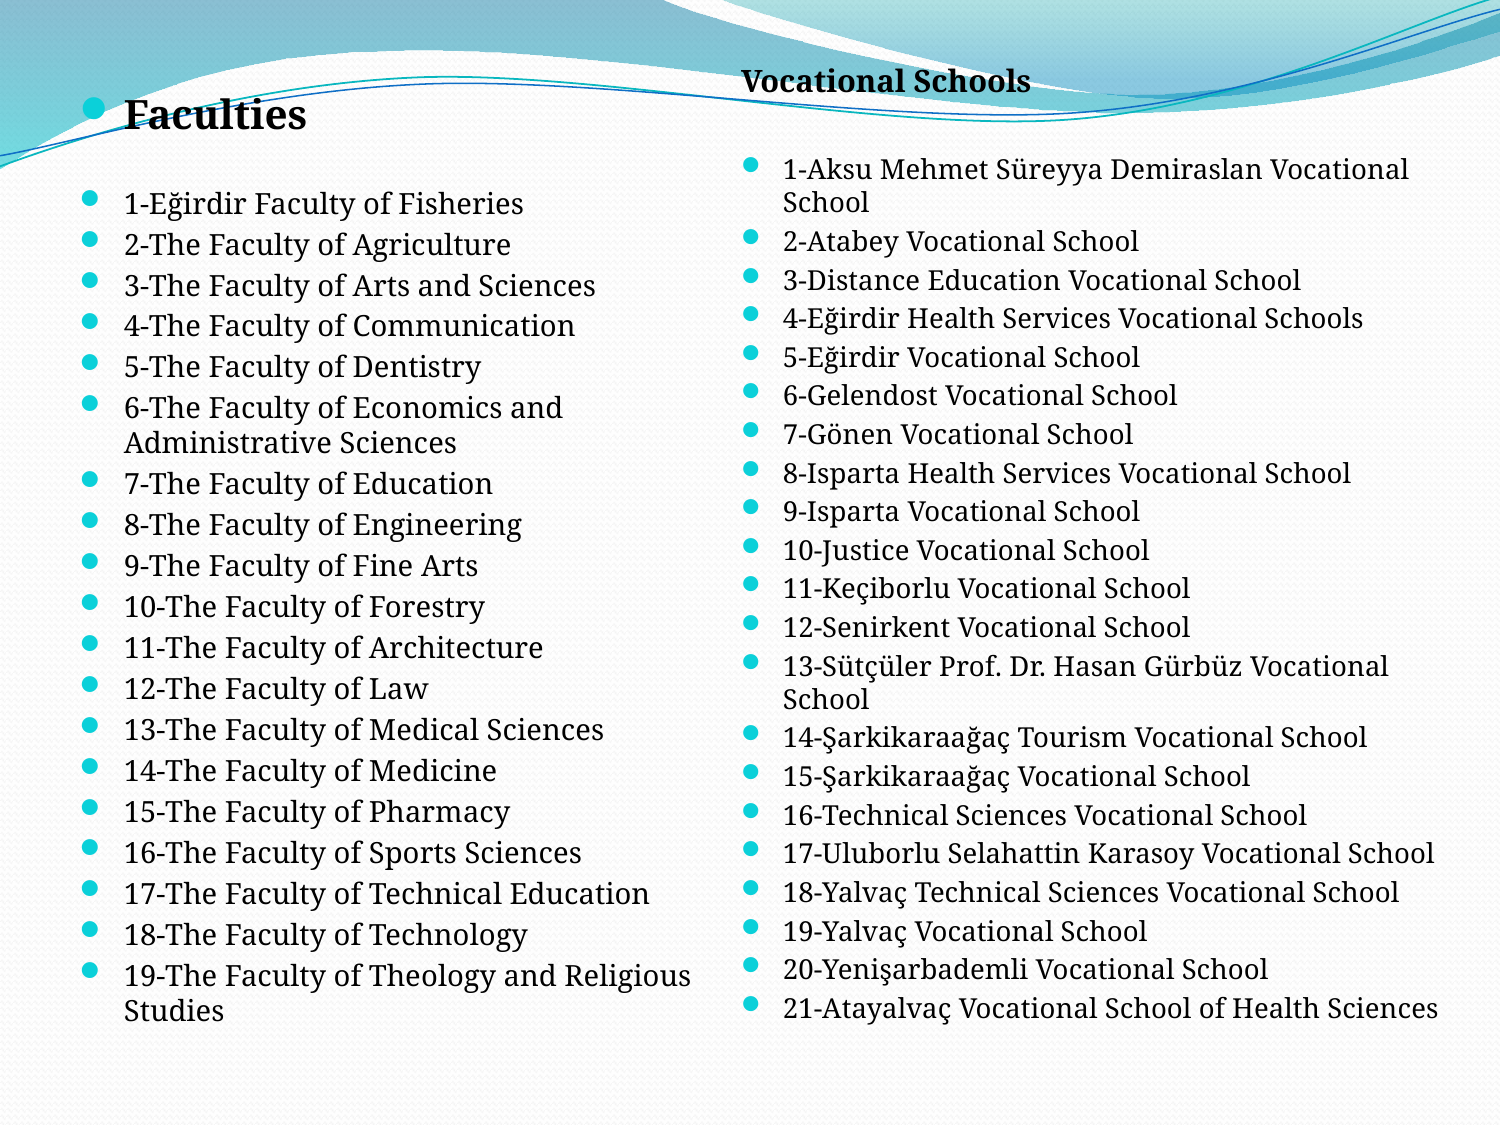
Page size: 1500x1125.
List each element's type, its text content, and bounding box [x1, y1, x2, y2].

list Faculties 1-Eğirdir Faculty of Fisheries 2-The Faculty of Agriculture 3-The Faculty of Arts and Sciences 4-The Faculty of Communication 5-The Faculty of Dentistry 6-The Faculty of Economics and Administrative Sciences 7-The Faculty of Education 8-The Faculty of Engineering 9-The Faculty of Fine Arts 10-The Faculty of Forestry 11-The Faculty of Architecture 12-The Faculty of Law 13-The Faculty of Medical Sciences 14-The Faculty of Medicine 15-The Faculty of Pharmacy 16-The Faculty of Sports Sciences 17-The Faculty of Technical Education 18-The Faculty of Technology 19-The Faculty of Theology and Religious Studies [64, 30, 728, 1035]
list Vocational Schools 1-Aksu Mehmet Süreyya Demiraslan Vocational School 2-Atabey Vocational School 3-Distance Education Vocational School 4-Eğirdir Health Services Vocational Schools 5-Eğirdir Vocational School 6-Gelendost Vocational School 7-Gönen Vocational School 8-Isparta Health Services Vocational School 9-Isparta Vocational School 10-Justice Vocational School 11-Keçiborlu Vocational School 12-Senirkent Vocational School 13-Sütçüler Prof. Dr. Hasan Gürbüz Vocational School 14-Şarkikaraağaç Tourism Vocational School 15-Şarkikaraağaç Vocational School 16-Technical Sciences Vocational School 17-Uluborlu Selahattin Karasoy Vocational School 18-Yalvaç Technical Sciences Vocational School 19-Yalvaç Vocational School 20-Yenişarbademli Vocational School 21-Atayalvaç Vocational School of Health Sciences [726, 54, 1464, 1035]
